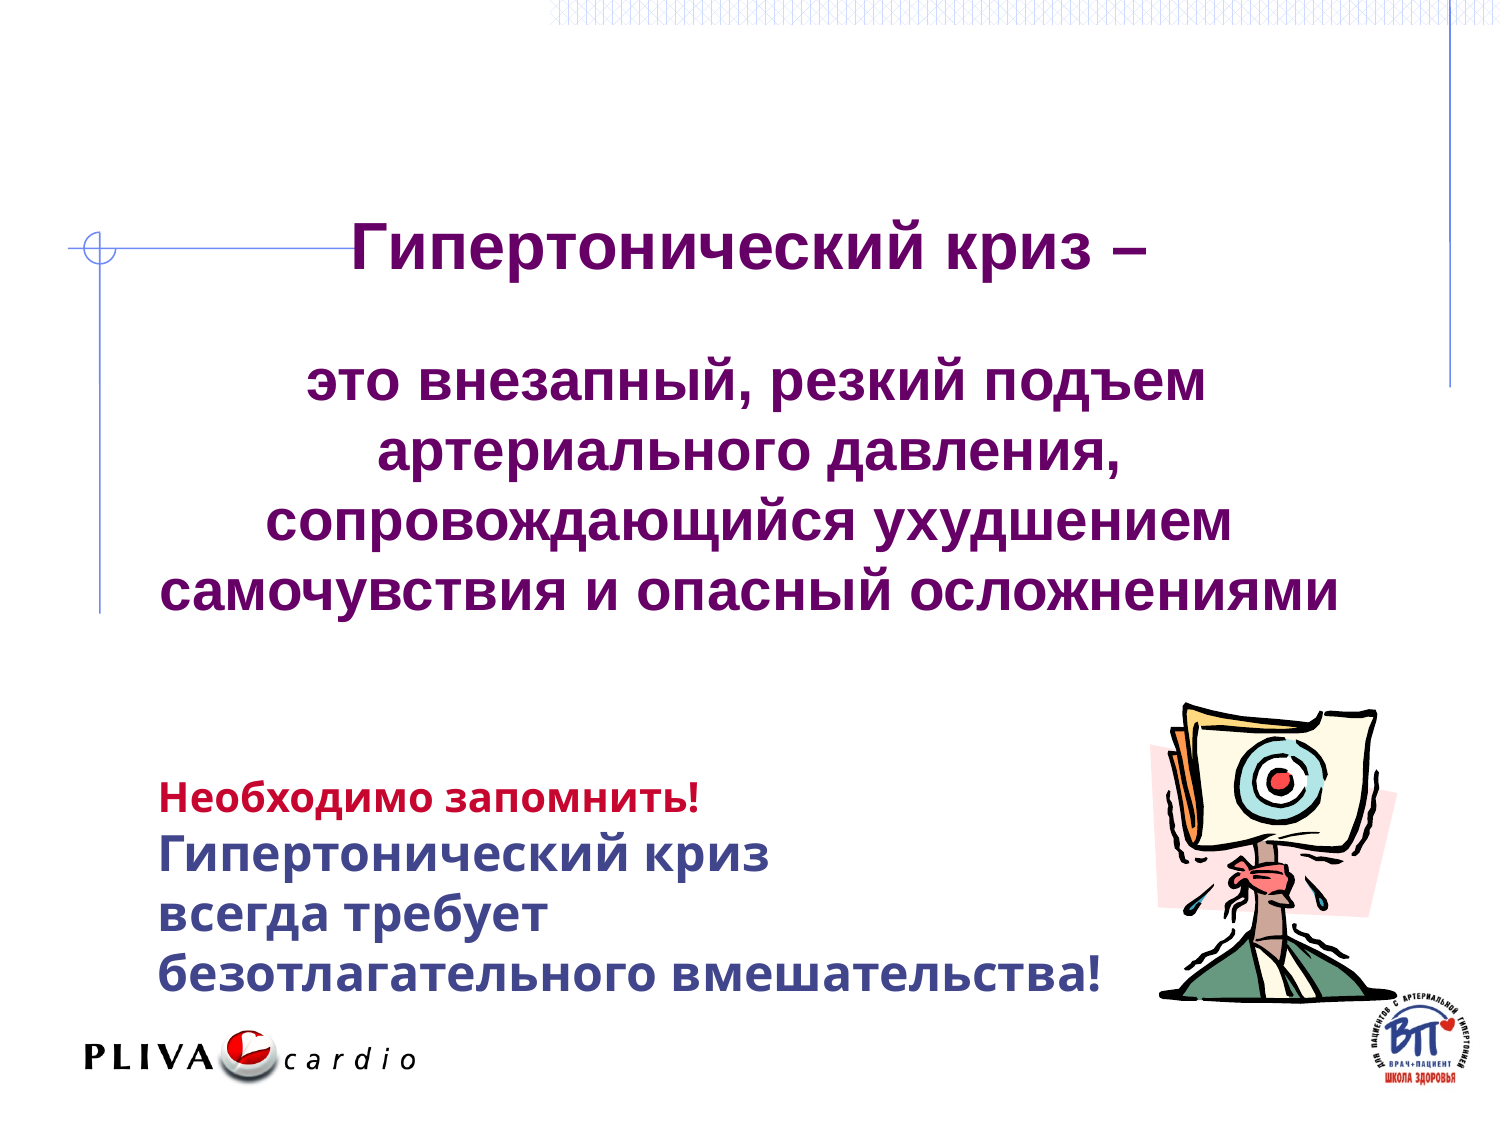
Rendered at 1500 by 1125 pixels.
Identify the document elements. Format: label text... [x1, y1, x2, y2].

picture [75, 1024, 425, 1090]
title Гипертонический криз – это внезапный, резкий подъем артериального давления, сопровождающийся ухудшением самочувствия и опасный осложнениями [112, 262, 1388, 701]
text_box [1149, 699, 1401, 1007]
picture [1336, 961, 1500, 1125]
text_box Необходимо запомнить! Гипертонический криз всегда требует безотлагательного вмешательства! [142, 763, 1117, 1009]
